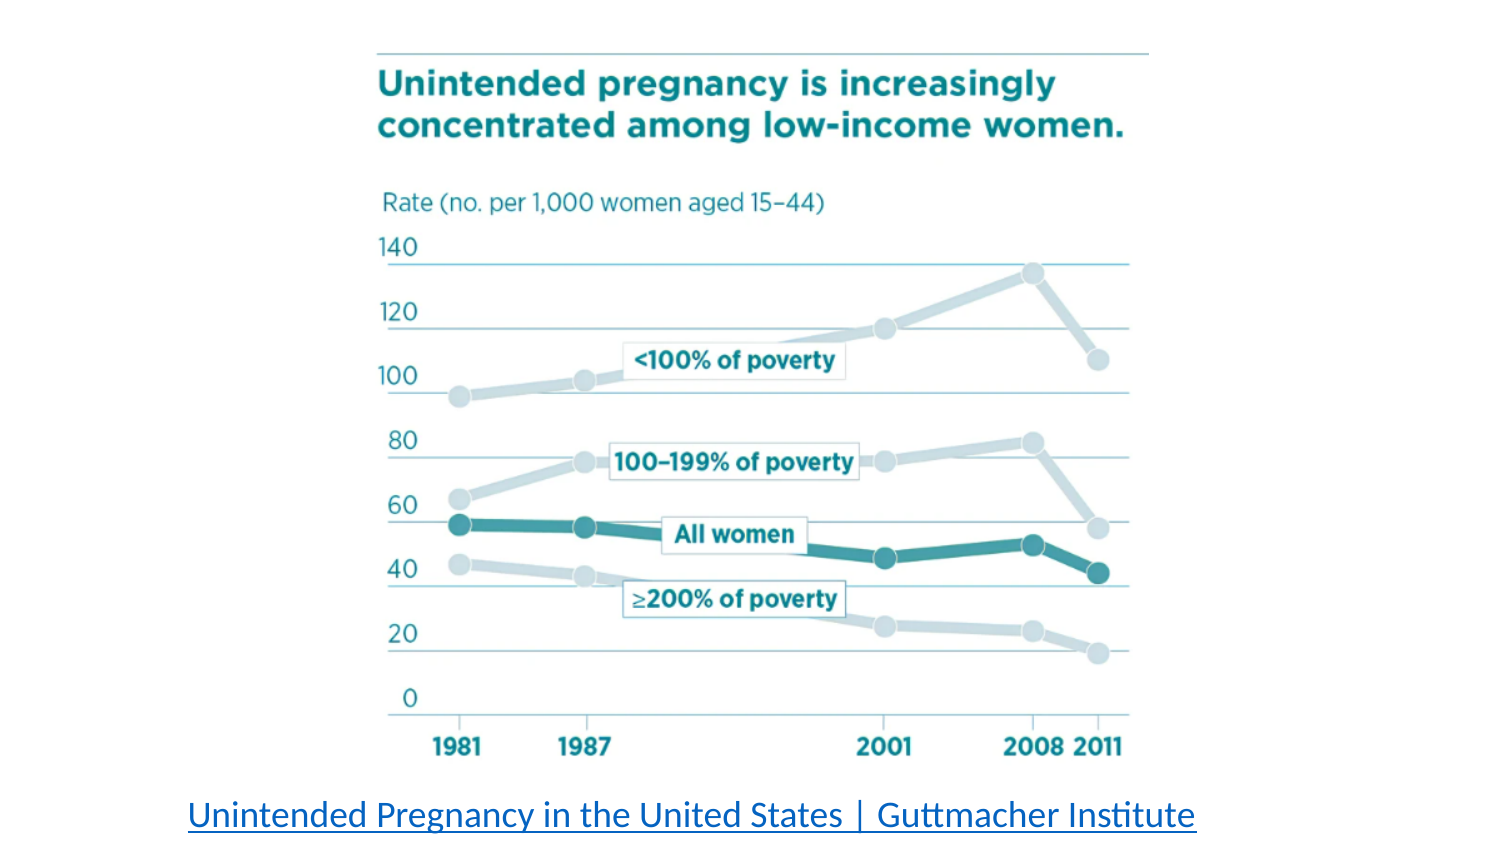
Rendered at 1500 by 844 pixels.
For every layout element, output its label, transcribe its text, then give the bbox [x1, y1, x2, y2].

picture [351, 51, 1149, 792]
text_box Unintended Pregnancy in the United States | Guttmacher Institute [172, 783, 1240, 843]
